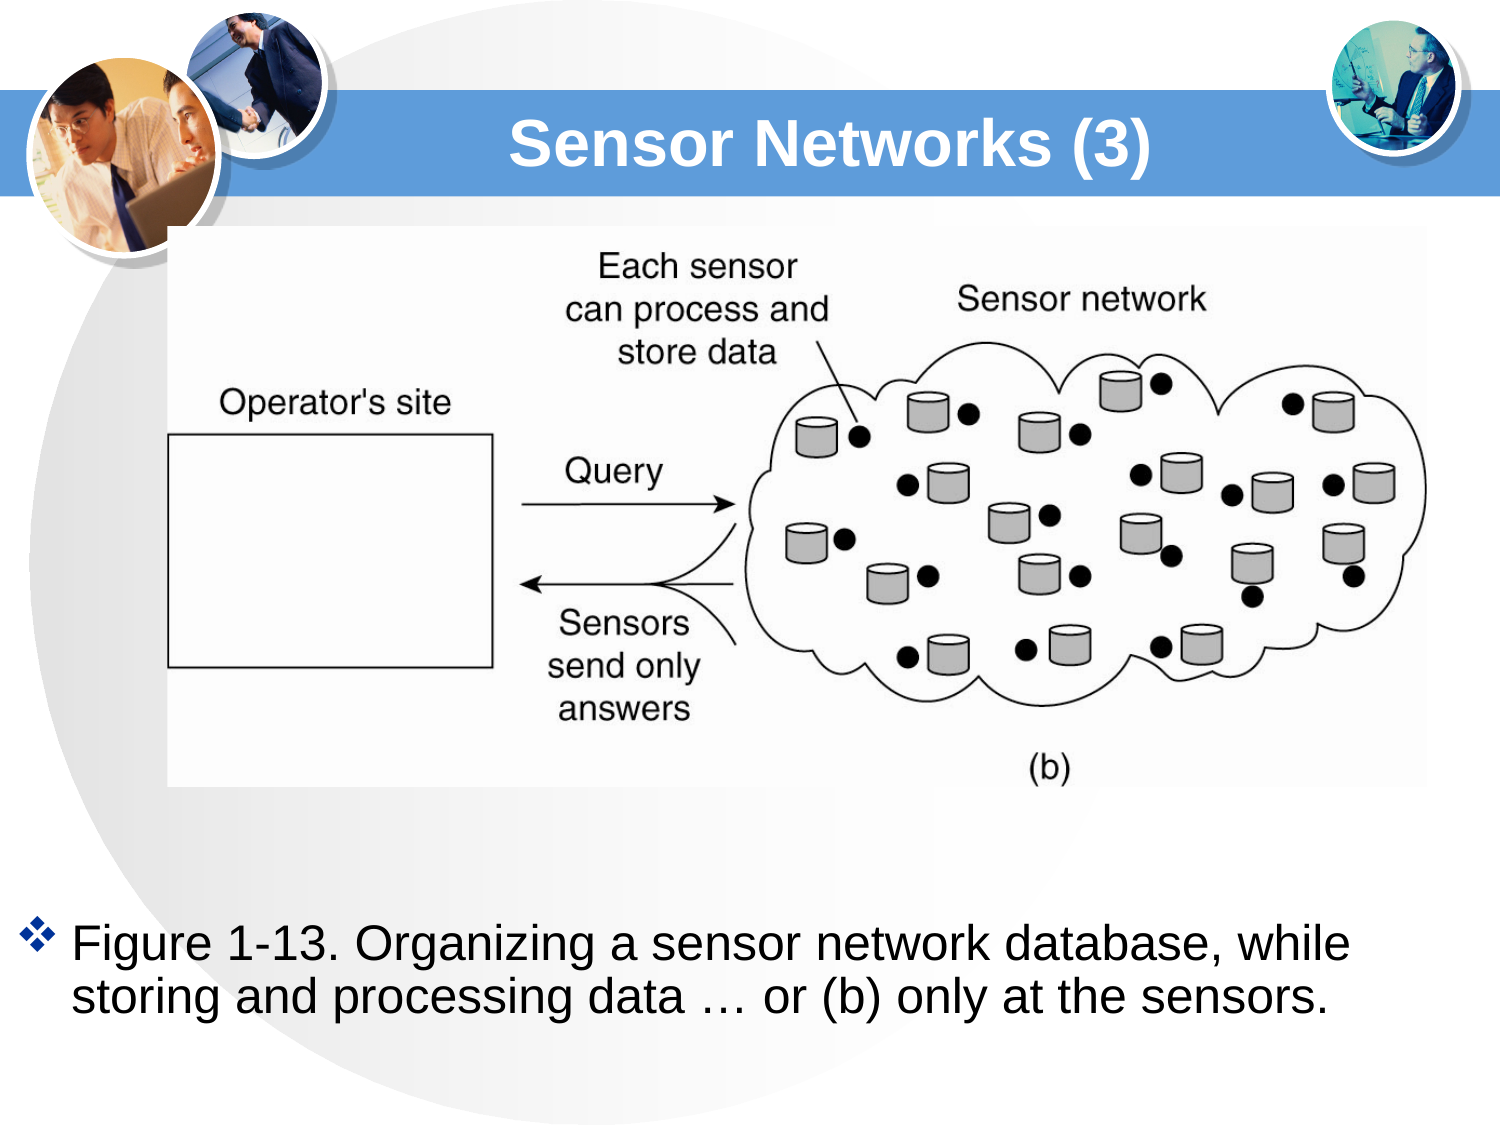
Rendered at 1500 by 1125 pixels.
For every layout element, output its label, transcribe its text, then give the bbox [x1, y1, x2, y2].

picture [1333, 21, 1455, 150]
list Figure 1-13. Organizing a sensor network database, while storing and processing data … or (b) only at the sensors. [0, 909, 1500, 1047]
title Sensor Networks (3) [337, 99, 1325, 180]
picture [33, 58, 1427, 787]
picture [187, 13, 321, 152]
